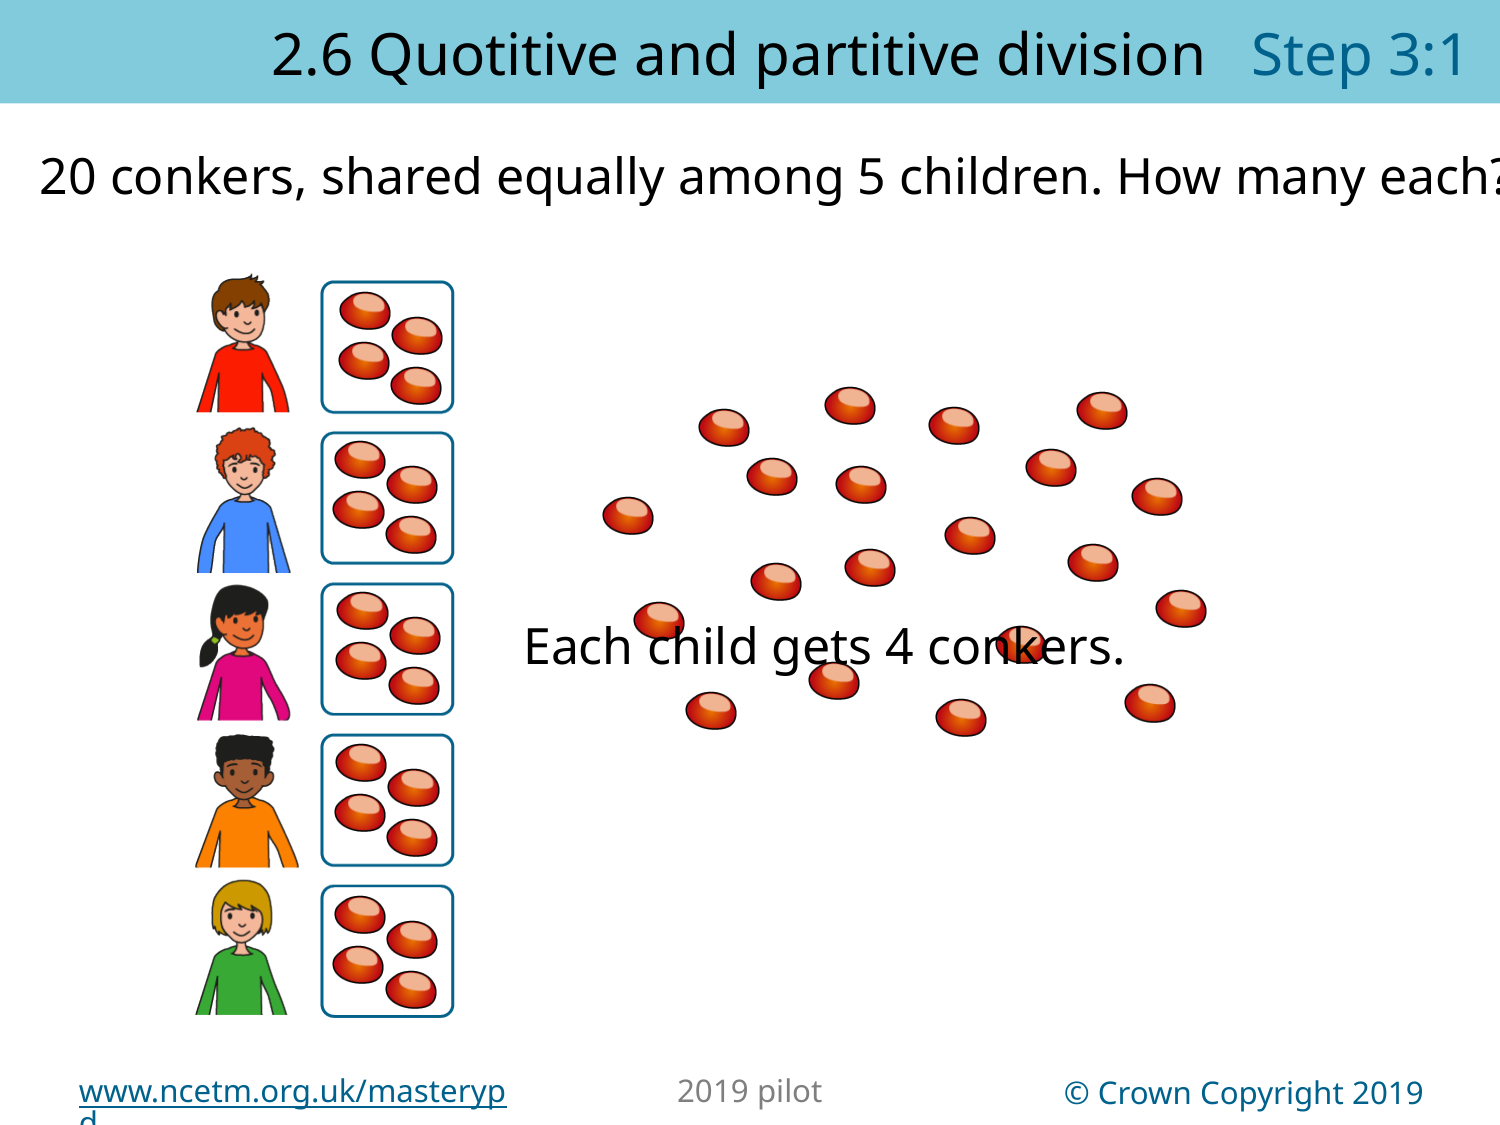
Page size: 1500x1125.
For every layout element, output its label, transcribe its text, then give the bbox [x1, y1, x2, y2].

picture [824, 386, 876, 425]
text_box 20 conkers, shared equally among 5 children. How many each? [25, 136, 1500, 212]
picture [632, 601, 685, 641]
picture [750, 562, 803, 601]
picture [1155, 588, 1208, 628]
picture [324, 434, 451, 562]
picture [944, 516, 996, 555]
picture [1131, 477, 1183, 517]
picture [1067, 543, 1119, 582]
picture [324, 284, 451, 411]
picture [602, 495, 655, 535]
picture [684, 691, 737, 731]
picture [835, 465, 888, 504]
picture [698, 408, 750, 448]
picture [928, 406, 980, 446]
picture [1123, 683, 1176, 723]
picture [324, 888, 451, 1014]
picture [1024, 448, 1077, 487]
picture [994, 625, 1047, 665]
picture [324, 736, 451, 864]
picture [194, 273, 455, 1025]
picture [324, 586, 451, 712]
picture [808, 661, 860, 701]
text_box Each child gets 4 conkers. [508, 606, 1141, 682]
list 2.6 Quotitive and partitive division Step 3:1 [0, 0, 1500, 104]
picture [745, 457, 798, 496]
picture [935, 698, 987, 738]
picture [1076, 390, 1128, 430]
picture [843, 548, 896, 587]
